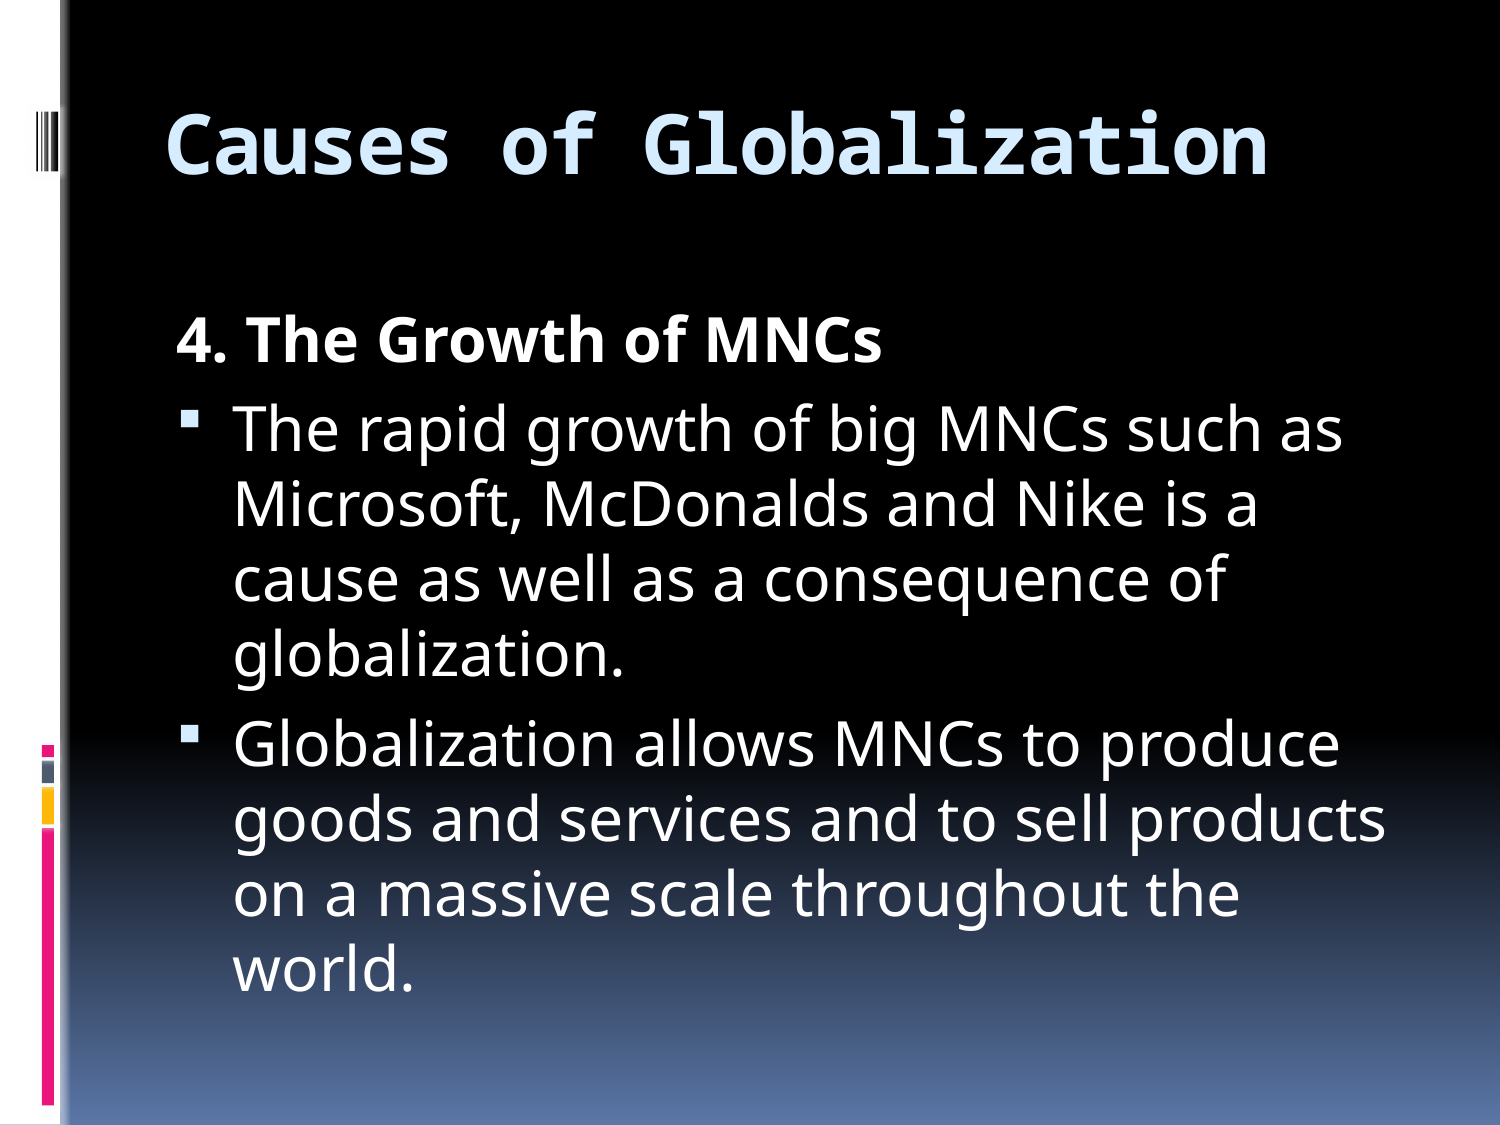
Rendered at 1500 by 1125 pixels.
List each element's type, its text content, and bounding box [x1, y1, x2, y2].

list 4. The Growth of MNCs The rapid growth of big MNCs such as Microsoft, McDonalds and Nike is a cause as well as a consequence of globalization. Globalization allows MNCs to produce goods and services and to sell products on a massive scale throughout the world. [150, 292, 1425, 1043]
title Causes of Globalization [150, 83, 1425, 234]
